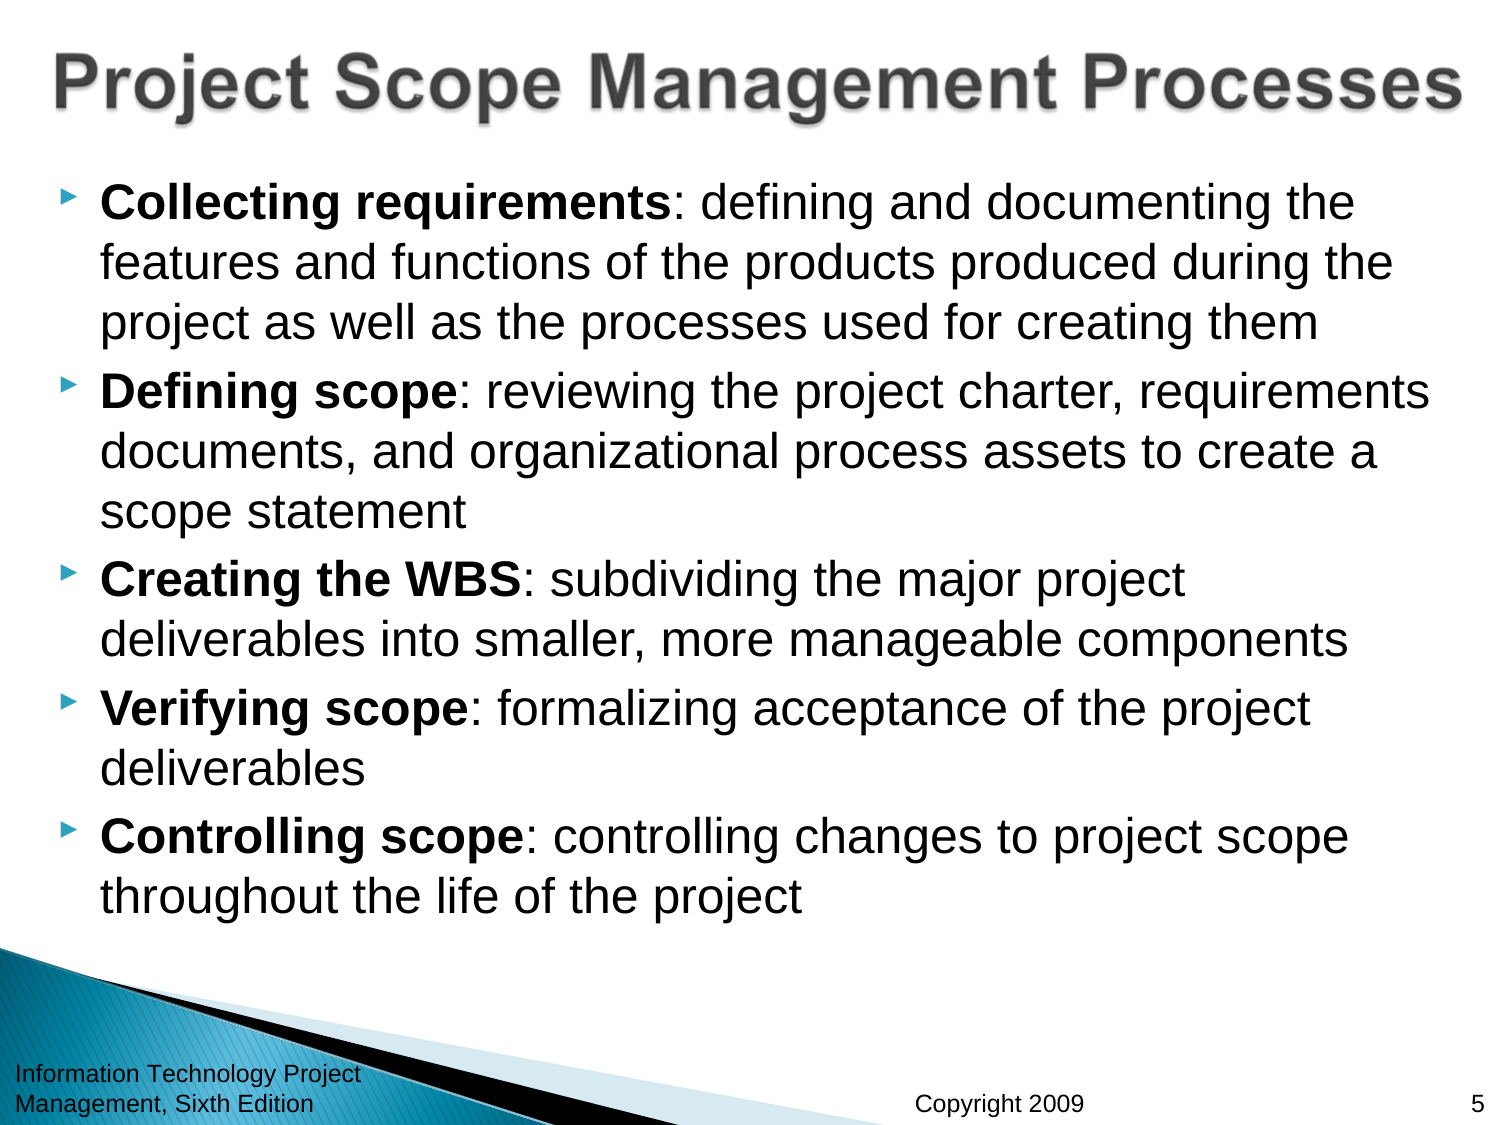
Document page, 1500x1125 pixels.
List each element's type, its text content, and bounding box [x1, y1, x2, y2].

picture [0, 946, 24, 957]
picture [81, 975, 559, 1125]
text_box Collecting requirements: defining and documenting the features and functions of the products produced during the project as well as the processes used for creating them Defining scope: reviewing the project charter, requirements documents, and organizational process assets to create a scope statement Creating the WBS: subdividing the major project deliverables into smaller, more manageable components Verifying scope: formalizing acceptance of the project deliverables Controlling scope: controlling changes to project scope throughout the life of the project [24, 162, 1463, 975]
text_box <number> [1408, 1065, 1500, 1125]
text_box Information Technology Project Management, Sixth Edition [0, 1065, 425, 1125]
picture [0, 6, 1500, 136]
